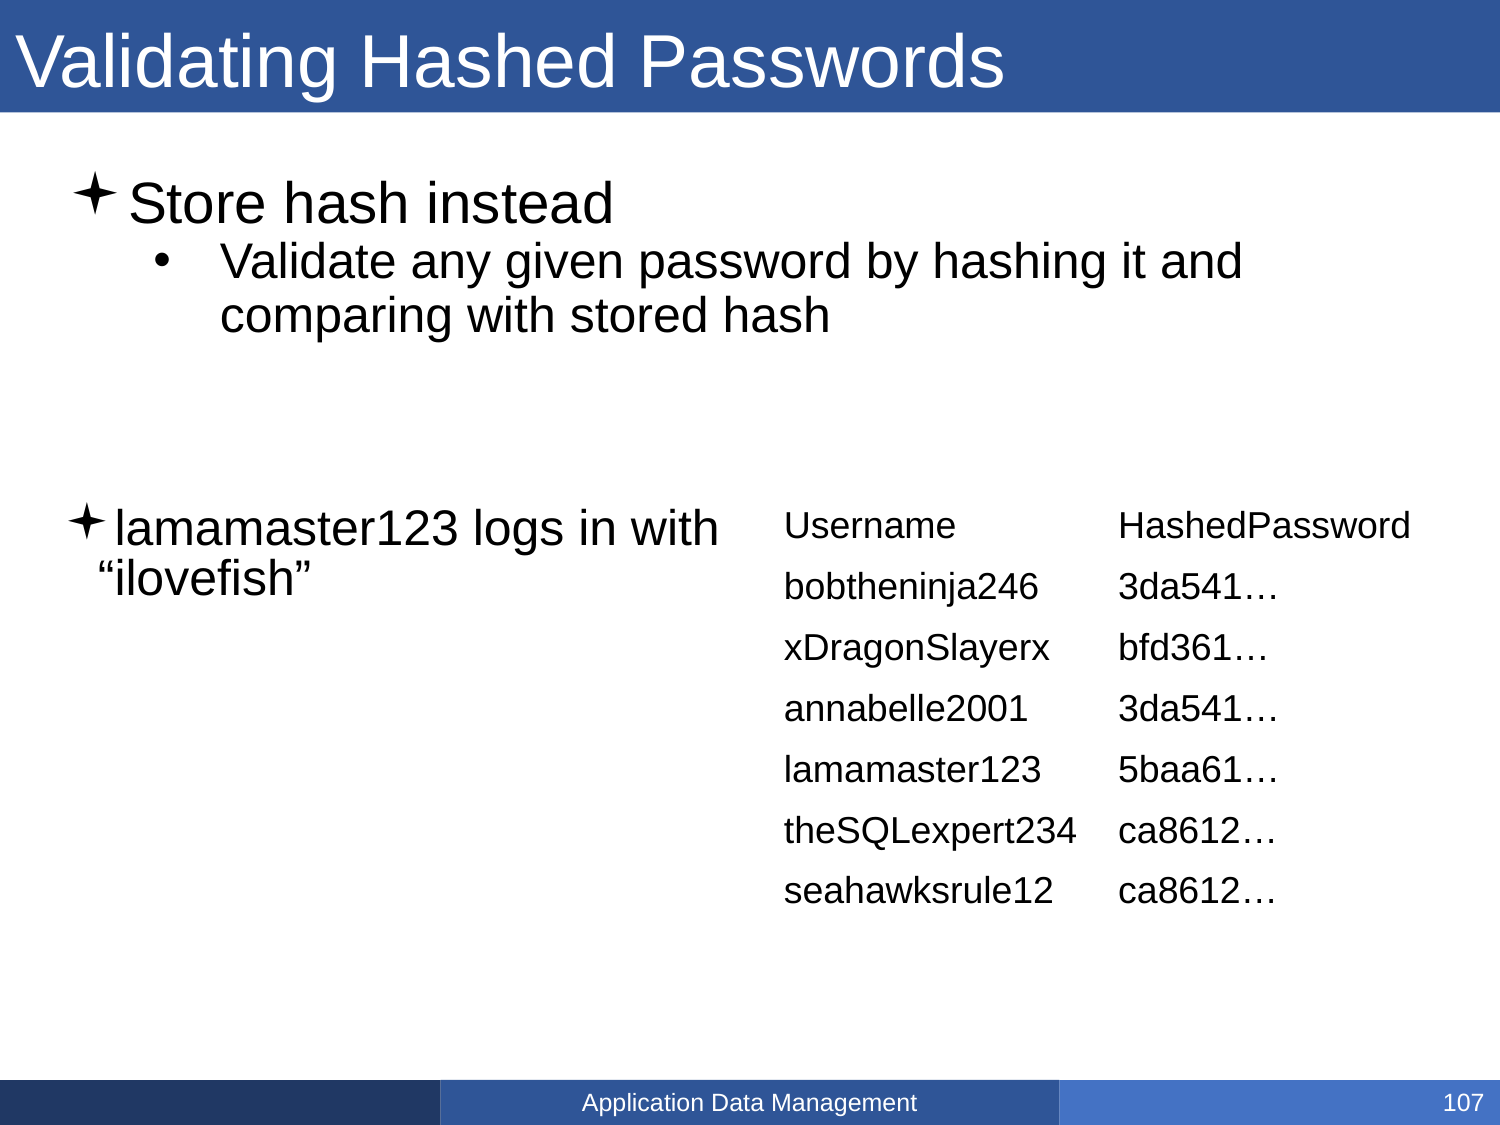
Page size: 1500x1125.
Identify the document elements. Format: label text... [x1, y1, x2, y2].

table_header Username [769, 498, 1103, 558]
table_cell annabelle2001 [769, 680, 1103, 741]
list Store hash instead Validate any given password by hashing it and comparing with stored hash [54, 165, 1457, 432]
table_cell theSQLexpert234 [769, 802, 1103, 863]
slide_number 107 [1162, 1079, 1500, 1125]
table_cell 3da541… [1103, 680, 1456, 741]
table_cell ca8612… [1103, 863, 1456, 923]
table_cell lamamaster123 [769, 741, 1103, 802]
title Validating Hashed Passwords [0, 0, 1500, 112]
list lamamaster123 logs in with “ilovefish” [45, 497, 769, 984]
table_cell ca8612… [1103, 802, 1456, 863]
table_cell bfd361… [1103, 619, 1456, 680]
table_header HashedPassword [1103, 498, 1456, 558]
table_cell bobtheninja246 [769, 558, 1103, 619]
table_cell xDragonSlayerx [769, 619, 1103, 680]
table_cell 5baa61… [1103, 741, 1456, 802]
footer Application Data Management [496, 1079, 1004, 1125]
table_cell seahawksrule12 [769, 863, 1103, 923]
table_cell 3da541… [1103, 558, 1456, 619]
